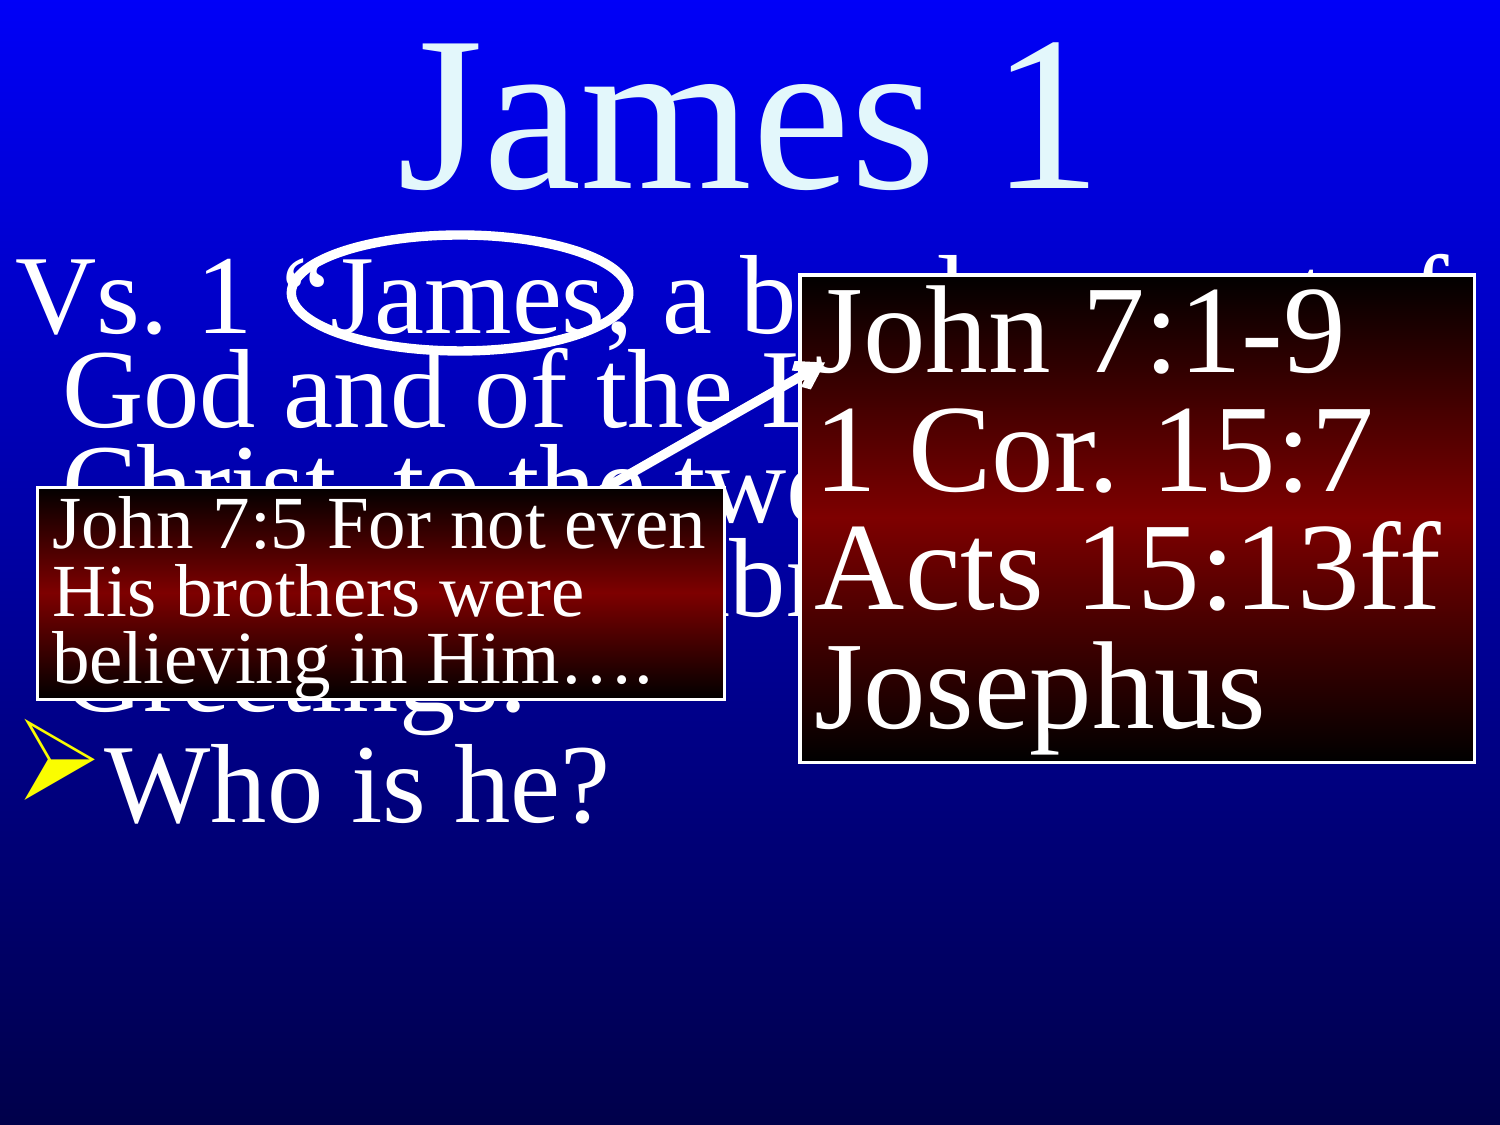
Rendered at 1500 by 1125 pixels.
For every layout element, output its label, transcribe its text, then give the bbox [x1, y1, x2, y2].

text_box [291, 234, 629, 351]
text_box John 7:1-9 1 Cor. 15:7 Acts 15:13ff Josephus [799, 275, 1475, 763]
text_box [474, 362, 826, 563]
title James 1 [0, 0, 1500, 249]
text_box John 7:5 For not even His brothers were believing in Him…. [37, 487, 725, 700]
list Vs. 1 “James, a bond-servant of God and of the Lord Jesus Christ, to the twelve tribes who are dispersed abroad: Greetings.” Who is he? [0, 249, 1500, 1051]
